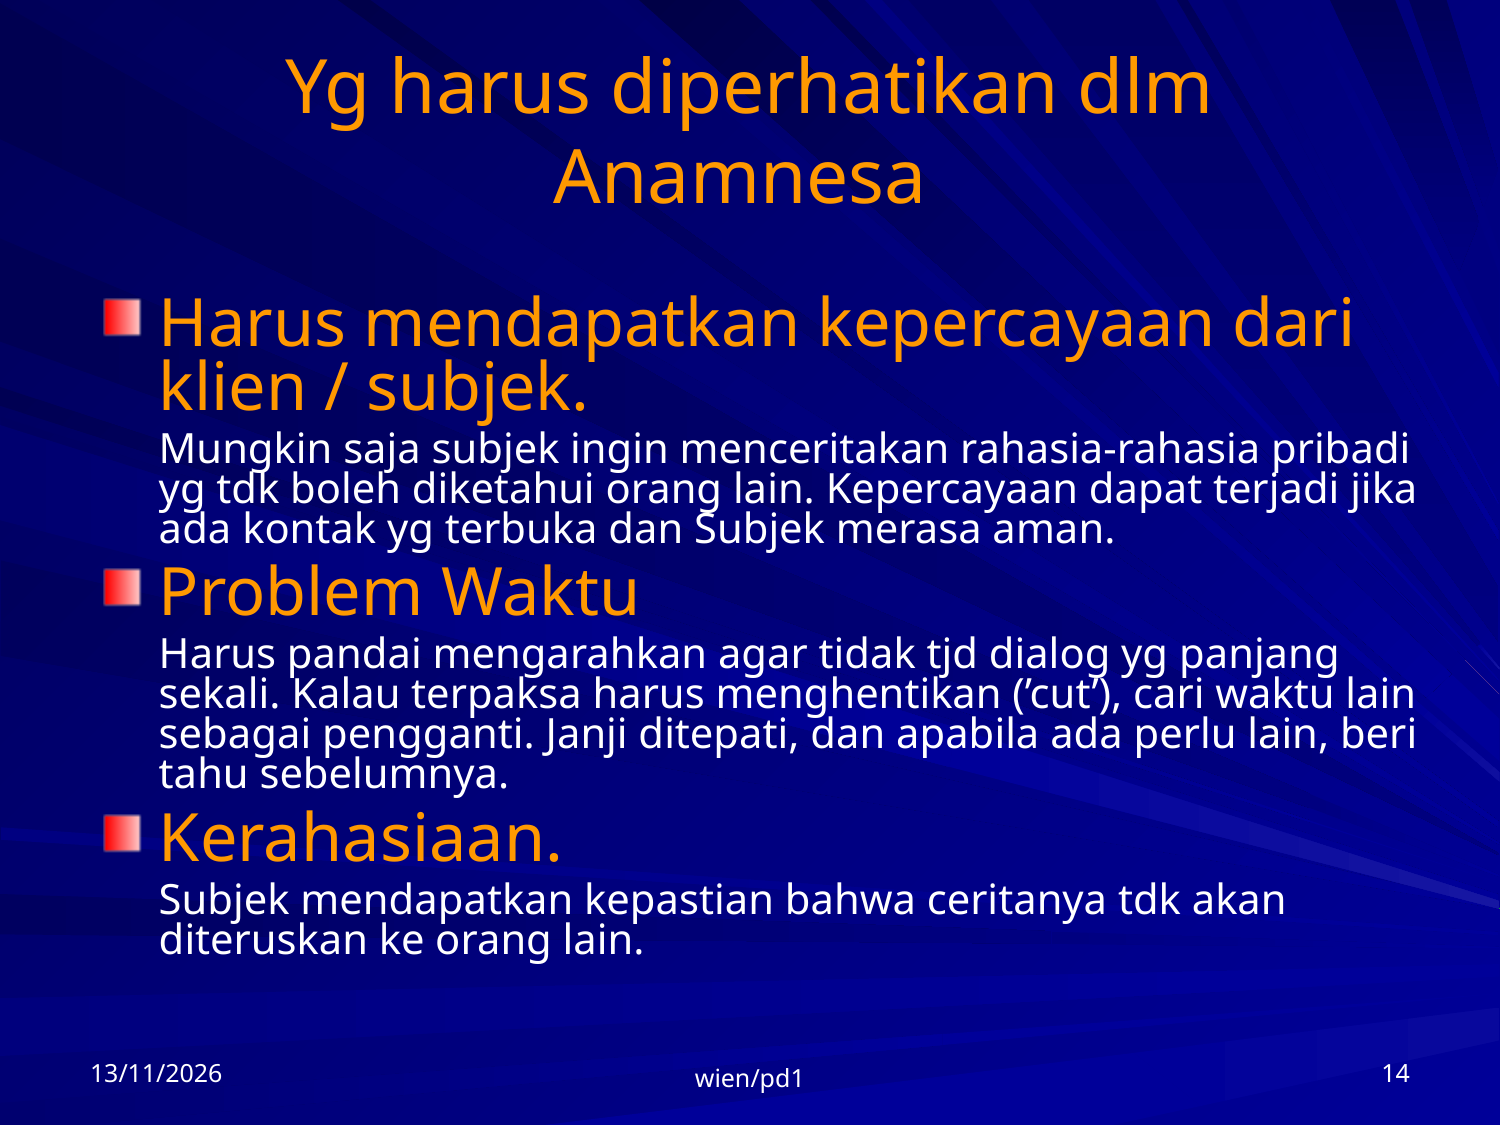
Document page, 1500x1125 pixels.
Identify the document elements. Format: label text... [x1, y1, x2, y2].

picture [102, 297, 145, 340]
picture [102, 813, 145, 856]
picture [102, 567, 145, 610]
footer wien/pd1 [512, 1024, 988, 1101]
title Yg harus diperhatikan dlm Anamnesa [74, 45, 1426, 213]
list Harus mendapatkan kepercayaan dari klien / subjek. Mungkin saja subjek ingin menceritakan rahasia-rahasia pribadi yg tdk boleh diketahui orang lain. Kepercayaan dapat terjadi jika ada kontak yg terbuka dan Subjek merasa aman. Problem Waktu Harus pandai mengarahkan agar tidak tjd dialog yg panjang sekali. Kalau terpaksa harus menghentikan (’cut’), cari waktu lain sebagai pengganti. Janji ditepati, dan apabila ada perlu lain, beri tahu sebelumnya. Kerahasiaan. Subjek mendapatkan kepastian bahwa ceritanya tdk akan diteruskan ke orang lain. [87, 287, 1438, 1038]
slide_number 14 [1074, 1023, 1426, 1100]
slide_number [74, 1023, 426, 1100]
